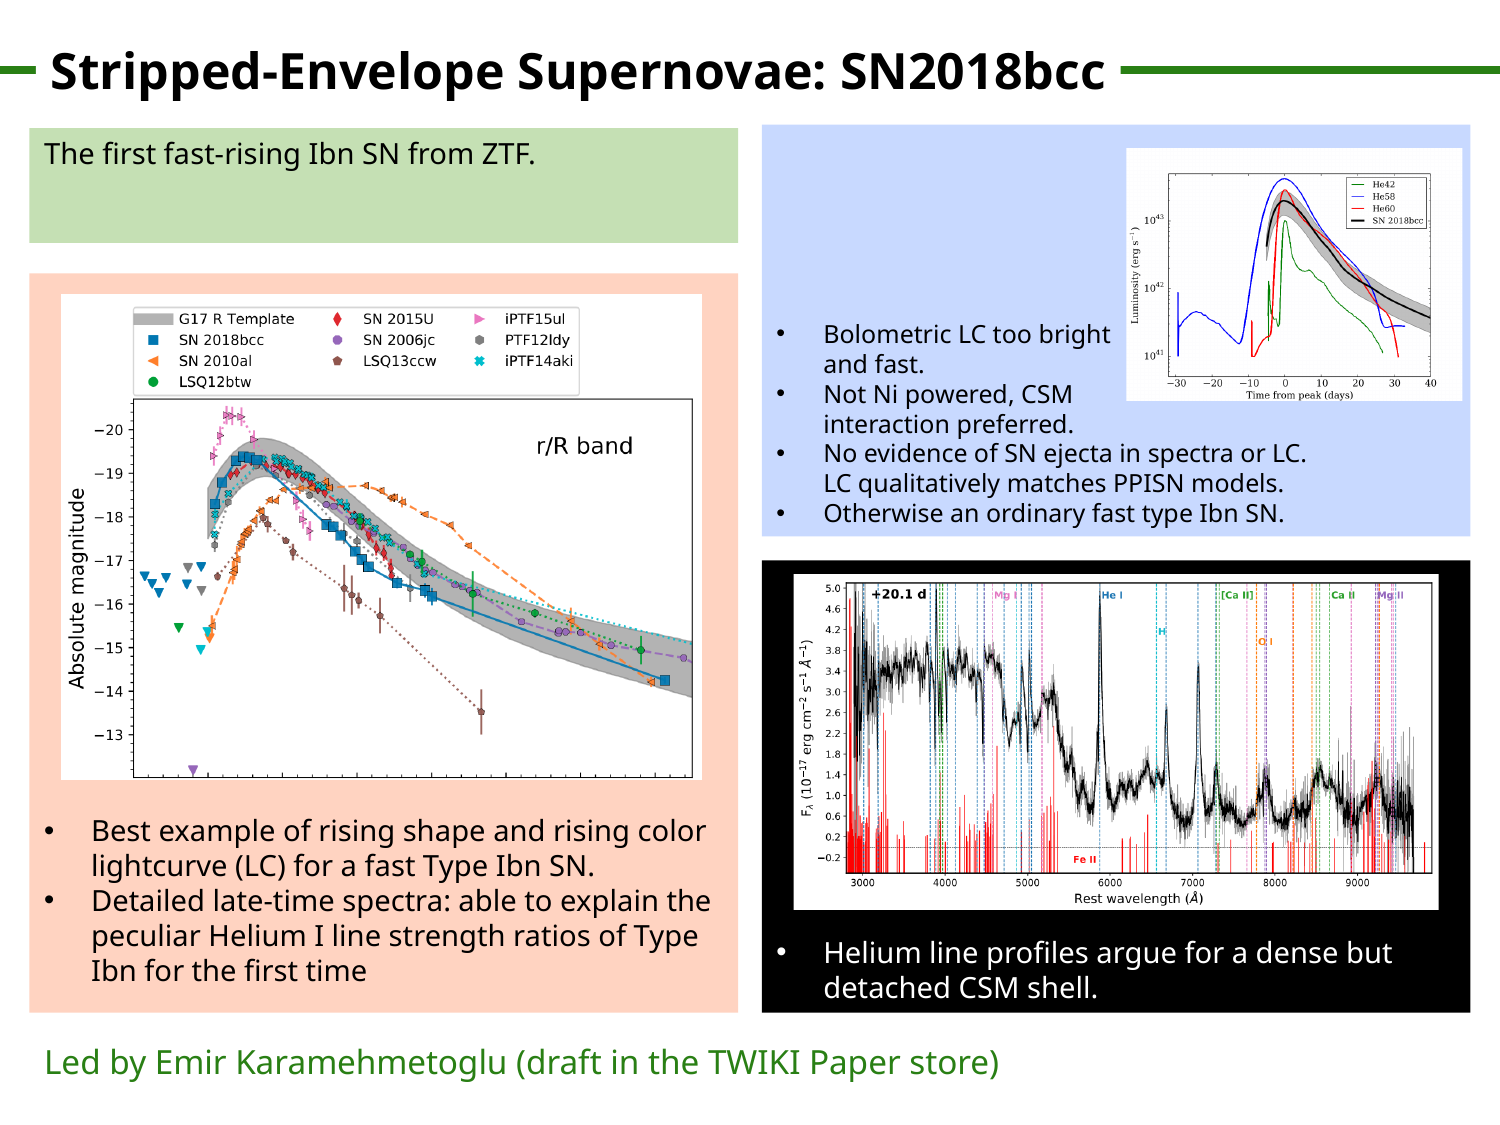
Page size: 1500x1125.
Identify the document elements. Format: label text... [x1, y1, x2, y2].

text_box Bolometric LC too bright and fast. Not Ni powered, CSM interaction preferred. No evidence of SN ejecta in spectra or LC. LC qualitatively matches PPISN models. Otherwise an ordinary fast type Ibn SN. [761, 310, 1471, 536]
picture [61, 294, 702, 780]
text_box Stripped-Envelope Supernovae: SN2018bcc [35, 70, 1121, 108]
picture [793, 574, 1439, 910]
text_box Stripped-Envelope Supernovae: SN2018bcc [35, 32, 1121, 69]
text_box [761, 124, 1471, 310]
text_box [761, 560, 1471, 926]
text_box The first fast-rising Ibn SN from ZTF. [29, 128, 739, 243]
text_box [28, 272, 739, 1014]
text_box Best example of rising shape and rising color lightcurve (LC) for a fast Type Ibn SN. Detailed late-time spectra: able to explain the peculiar Helium I line strength ratios of Type Ibn for the first time [29, 804, 739, 995]
text_box Led by Emir Karamehmetoglu (draft in the TWIKI Paper store) [29, 1033, 1471, 1089]
text_box Helium line profiles argue for a dense but detached CSM shell. [761, 926, 1471, 1012]
picture [1126, 148, 1463, 401]
